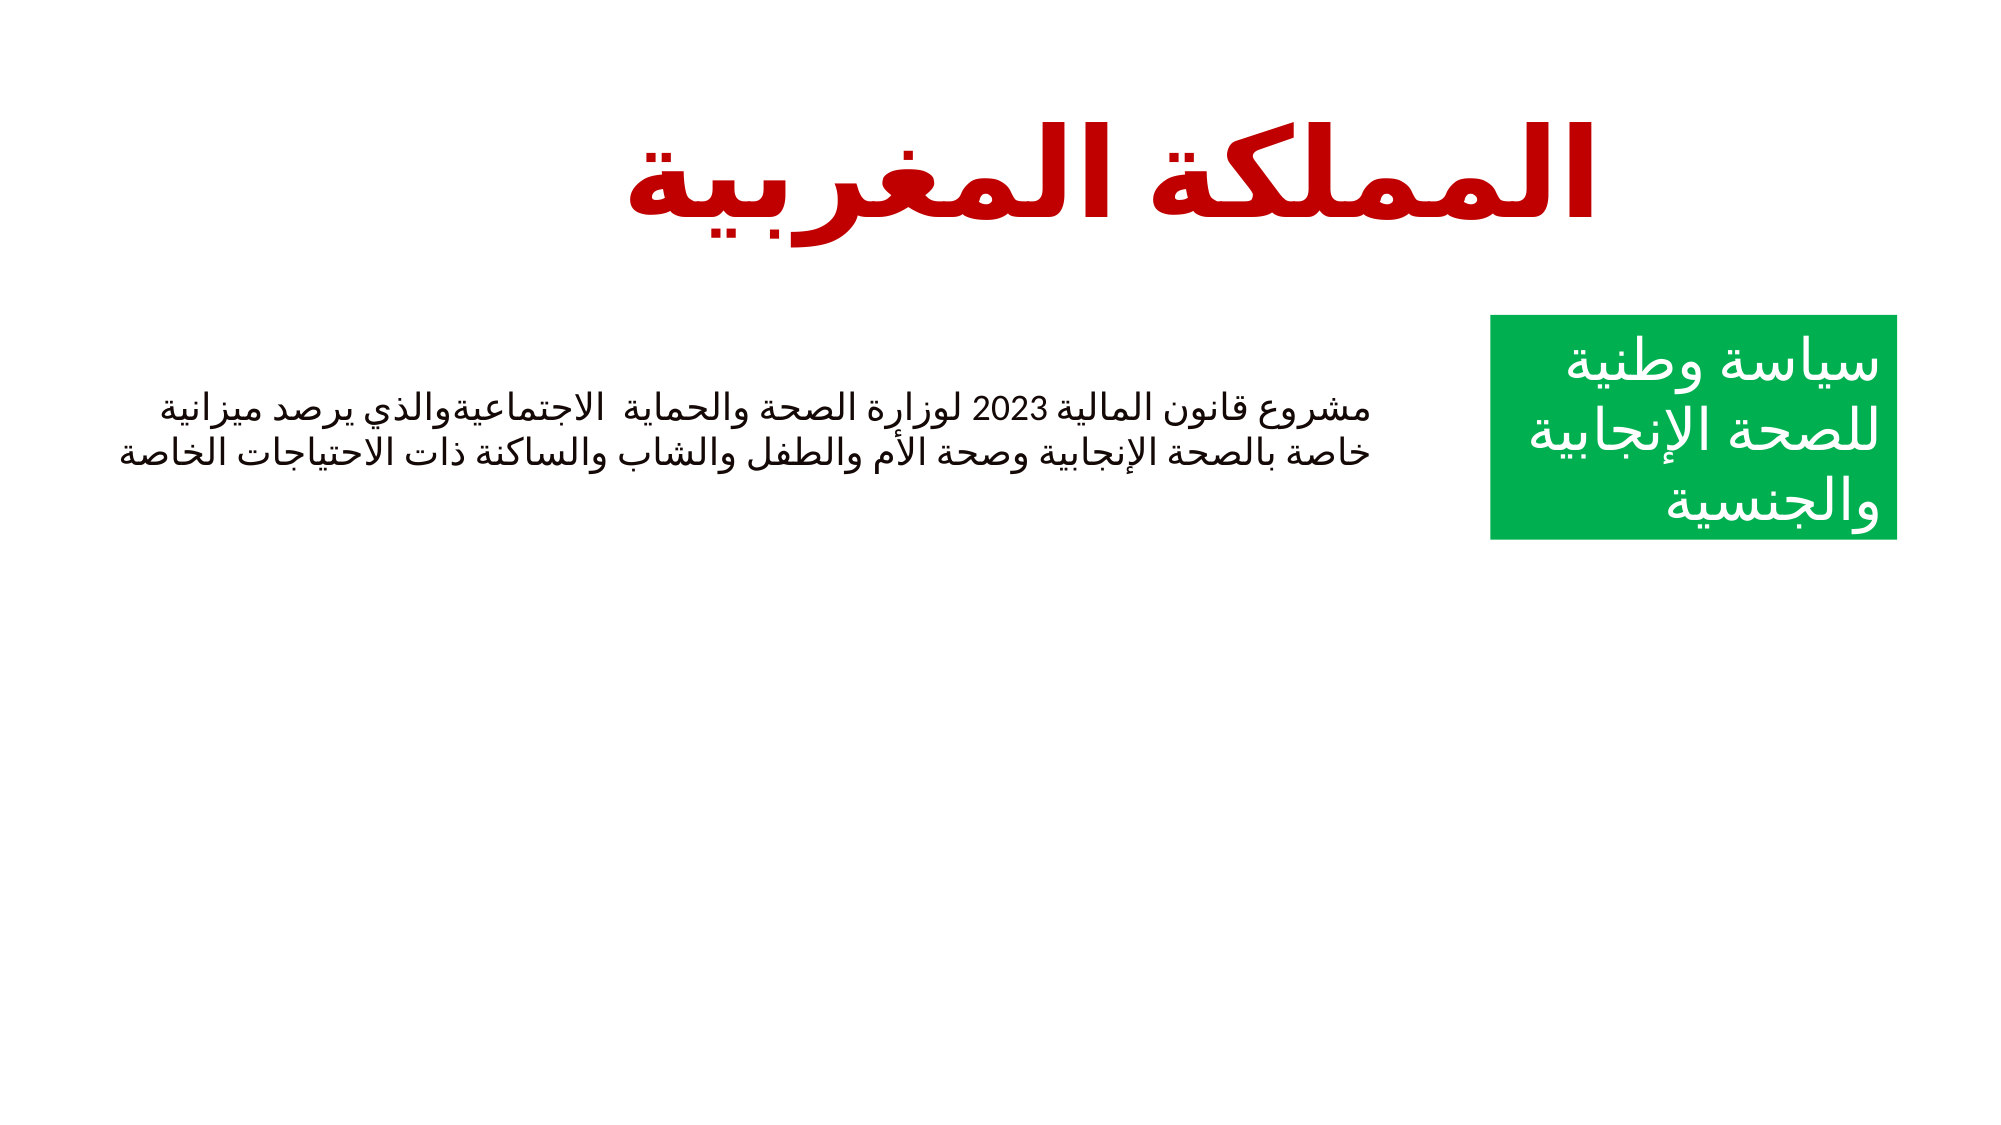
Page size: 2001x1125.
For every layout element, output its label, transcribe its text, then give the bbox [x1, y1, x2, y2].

text_box المملكة المغربية [328, 85, 1898, 250]
text_box سياسة وطنية للصحة الإنجابية والجنسية [1490, 314, 1898, 540]
text_box مشروع قانون المالية 2023 لوزارة الصحة والحماية الاجتماعية والذي يرصد ميزانية خاصة بالصحة الإنجابية وصحة الأم والطفل والشاب والساكنة ذات الاحتياجات الخاصة [102, 375, 1388, 481]
